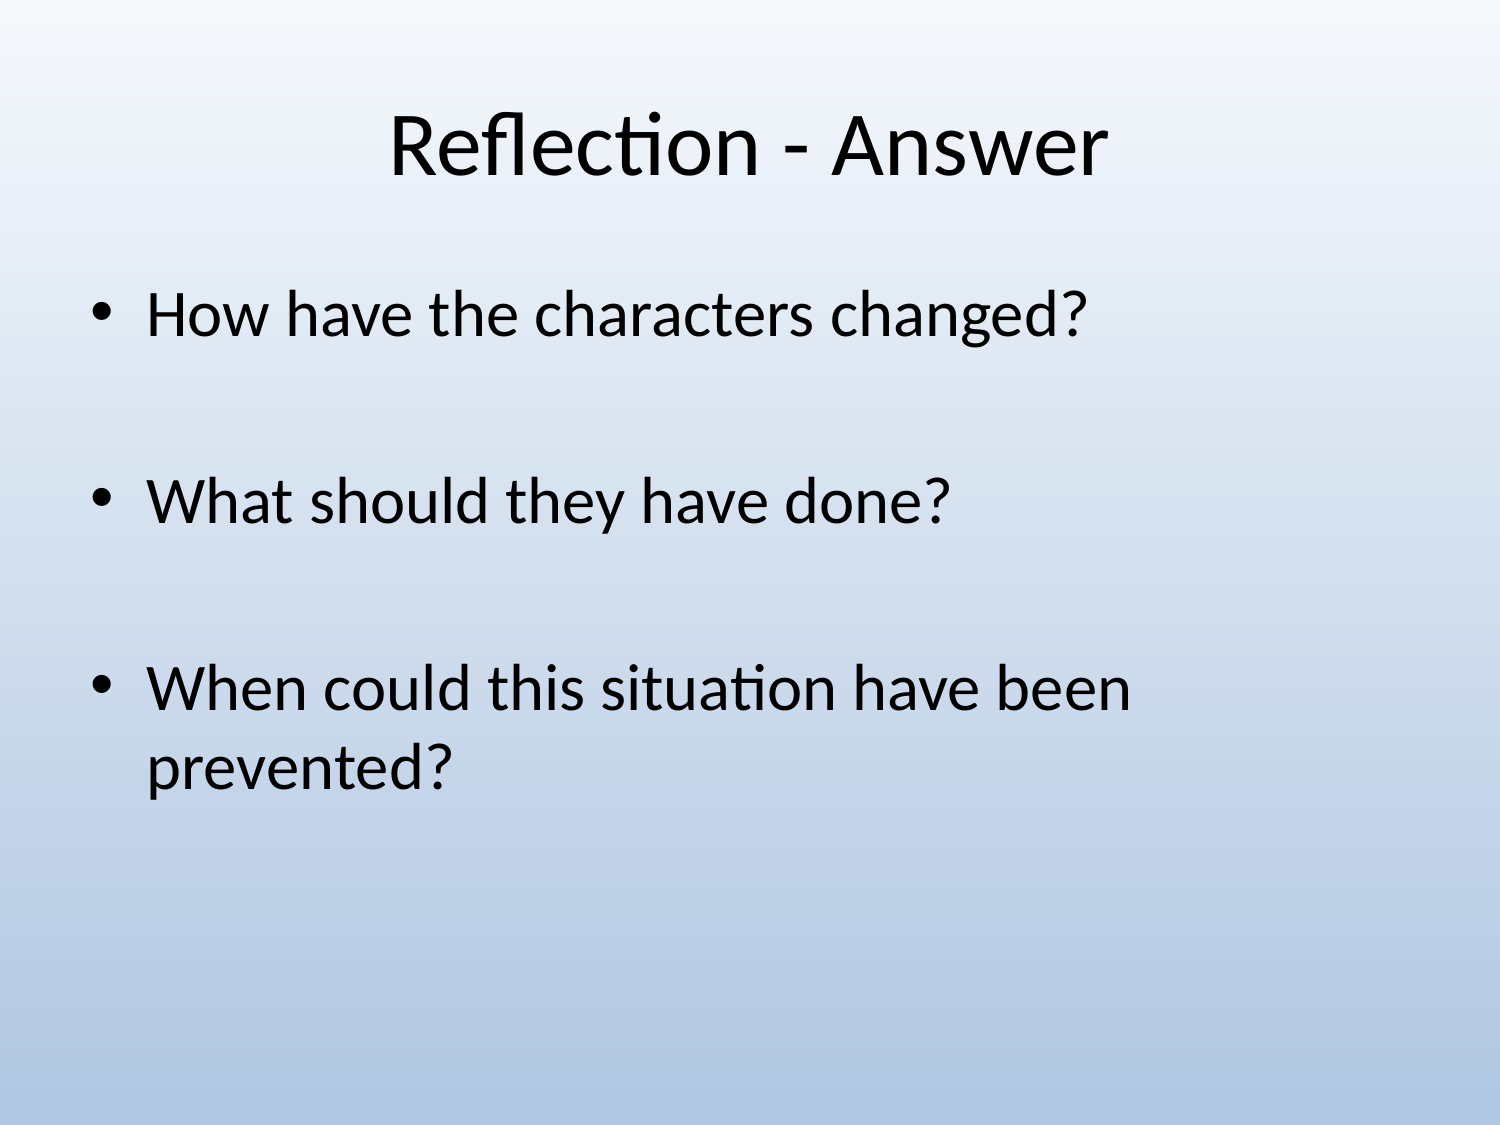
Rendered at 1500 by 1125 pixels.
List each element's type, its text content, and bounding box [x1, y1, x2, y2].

title Reflection - Answer [75, 45, 1425, 233]
list How have the characters changed? What should they have done? When could this situation have been prevented? [75, 262, 1425, 1005]
